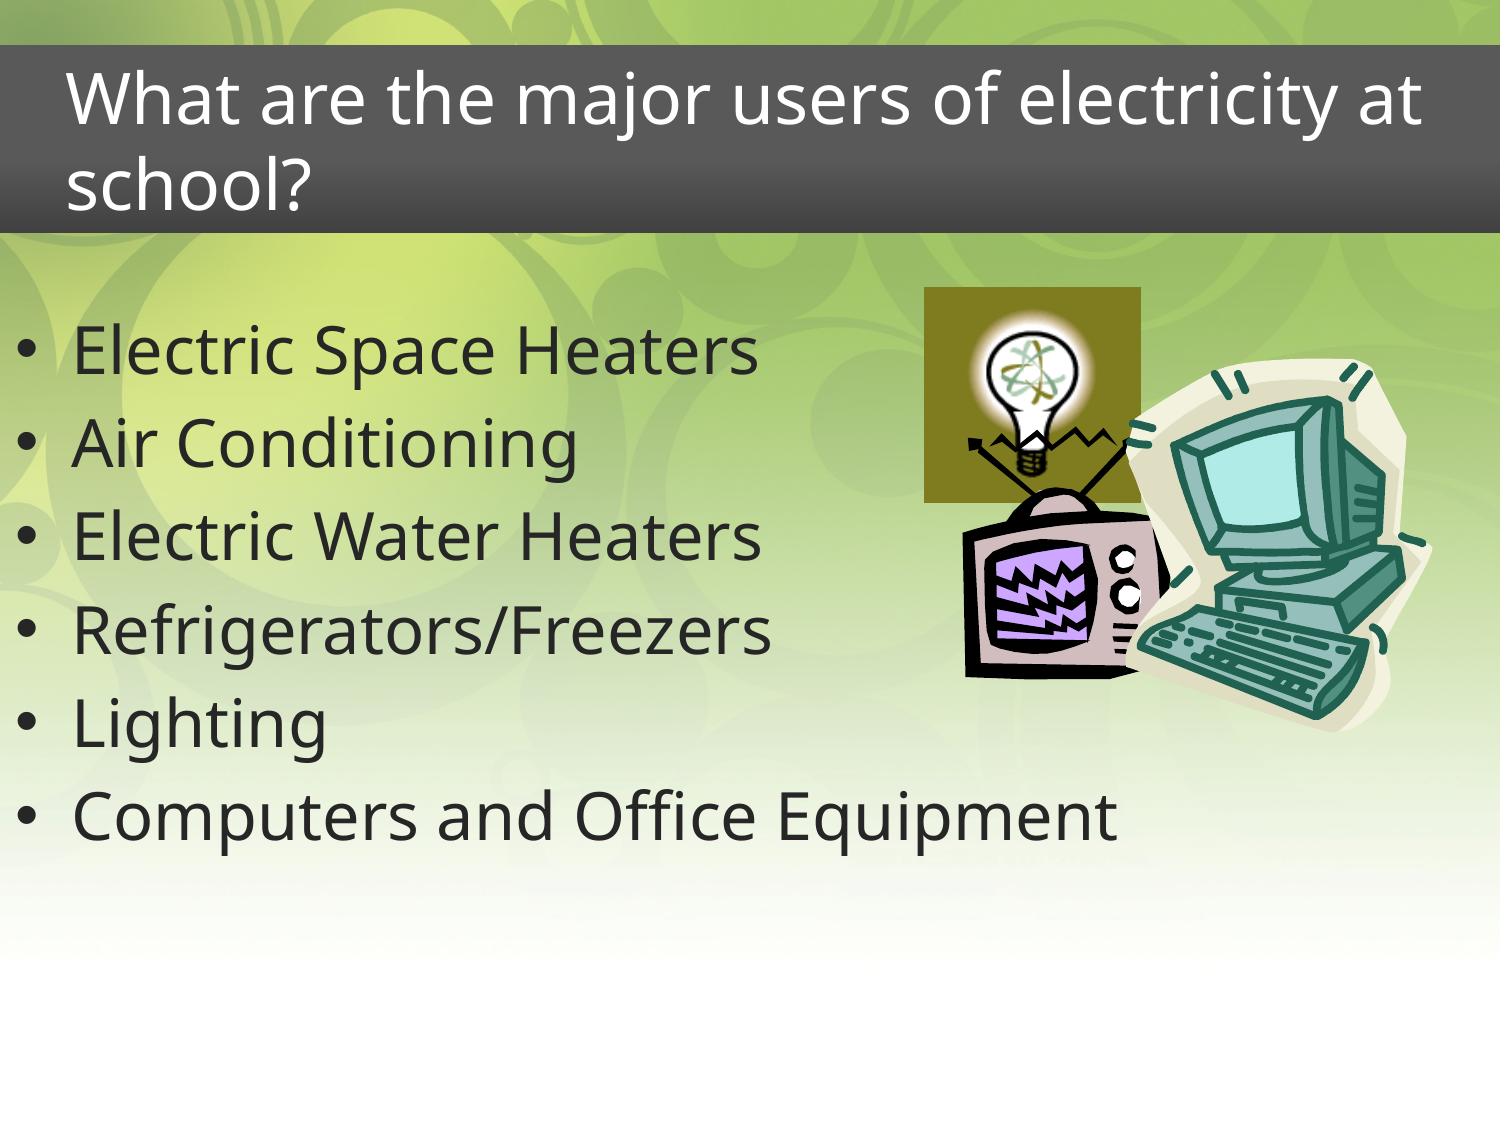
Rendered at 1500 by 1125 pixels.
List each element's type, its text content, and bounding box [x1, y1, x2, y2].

picture [0, 0, 1500, 45]
picture [0, 233, 1500, 1125]
title What are the major users of electricity at school? [0, 45, 1500, 233]
list Electric Space Heaters Air Conditioning Electric Water Heaters Refrigerators/Freezers Lighting Computers and Office Equipment [0, 299, 1275, 975]
